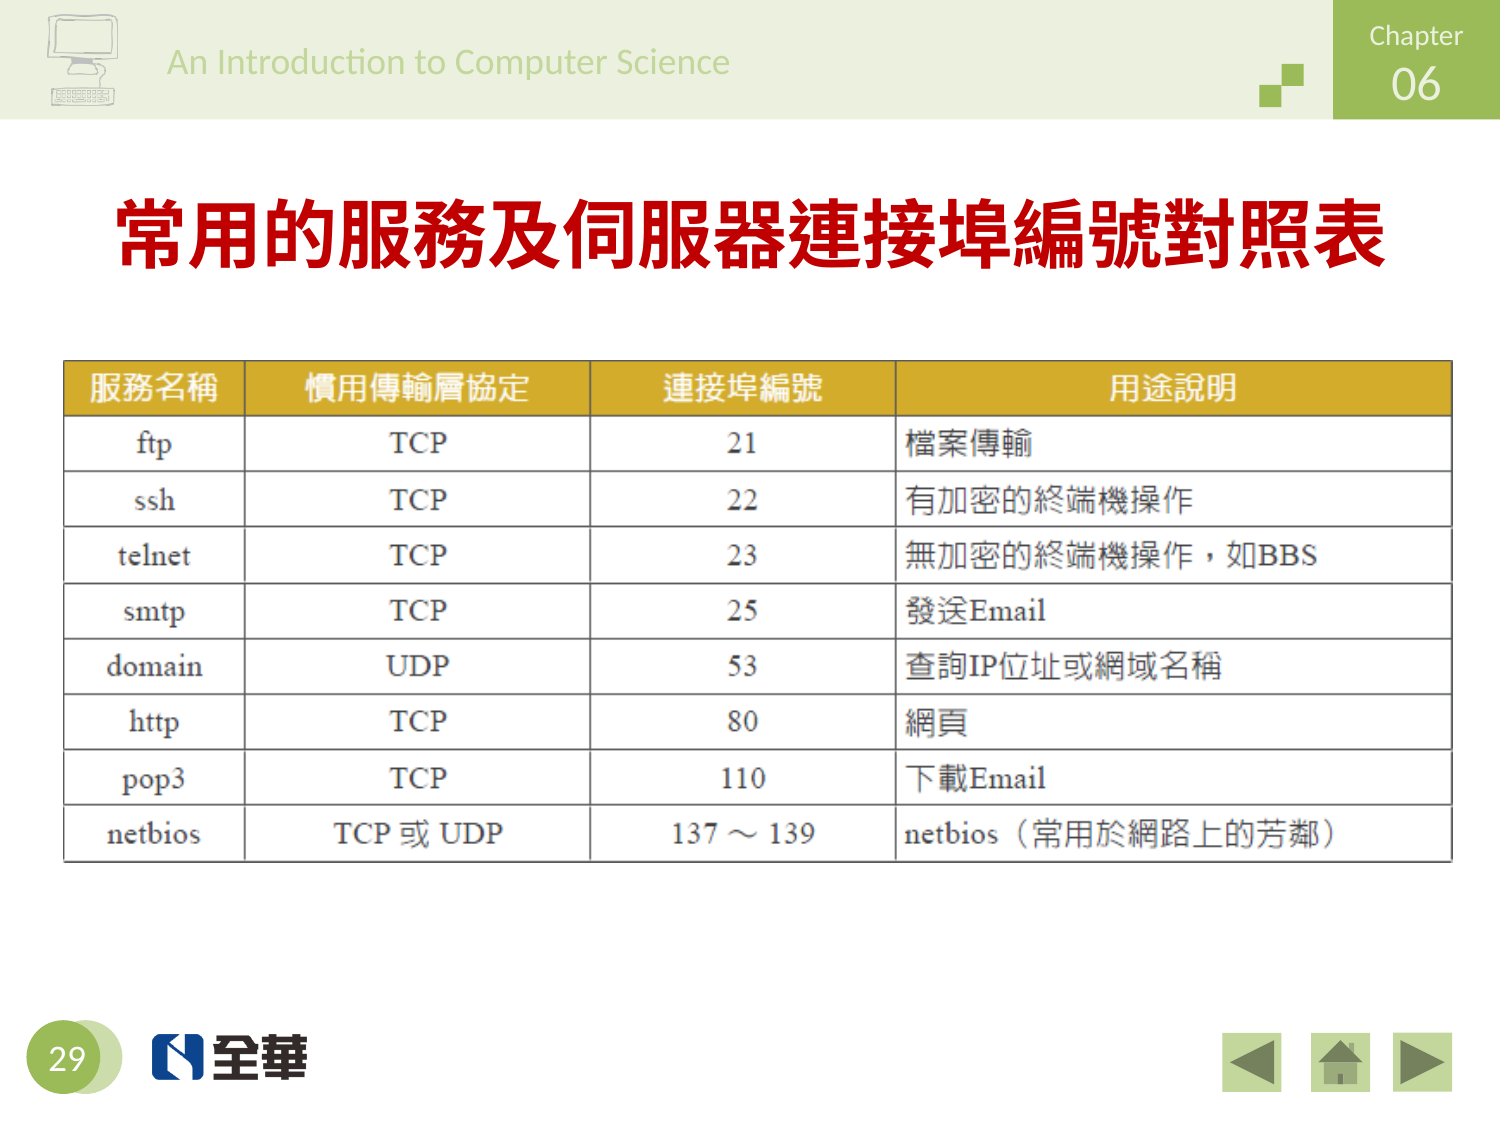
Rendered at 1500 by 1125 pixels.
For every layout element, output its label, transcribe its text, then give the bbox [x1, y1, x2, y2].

picture [152, 1034, 307, 1080]
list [63, 360, 1453, 863]
title 常用的服務及伺服器連接埠編號對照表 [75, 138, 1425, 327]
picture [47, 14, 118, 106]
